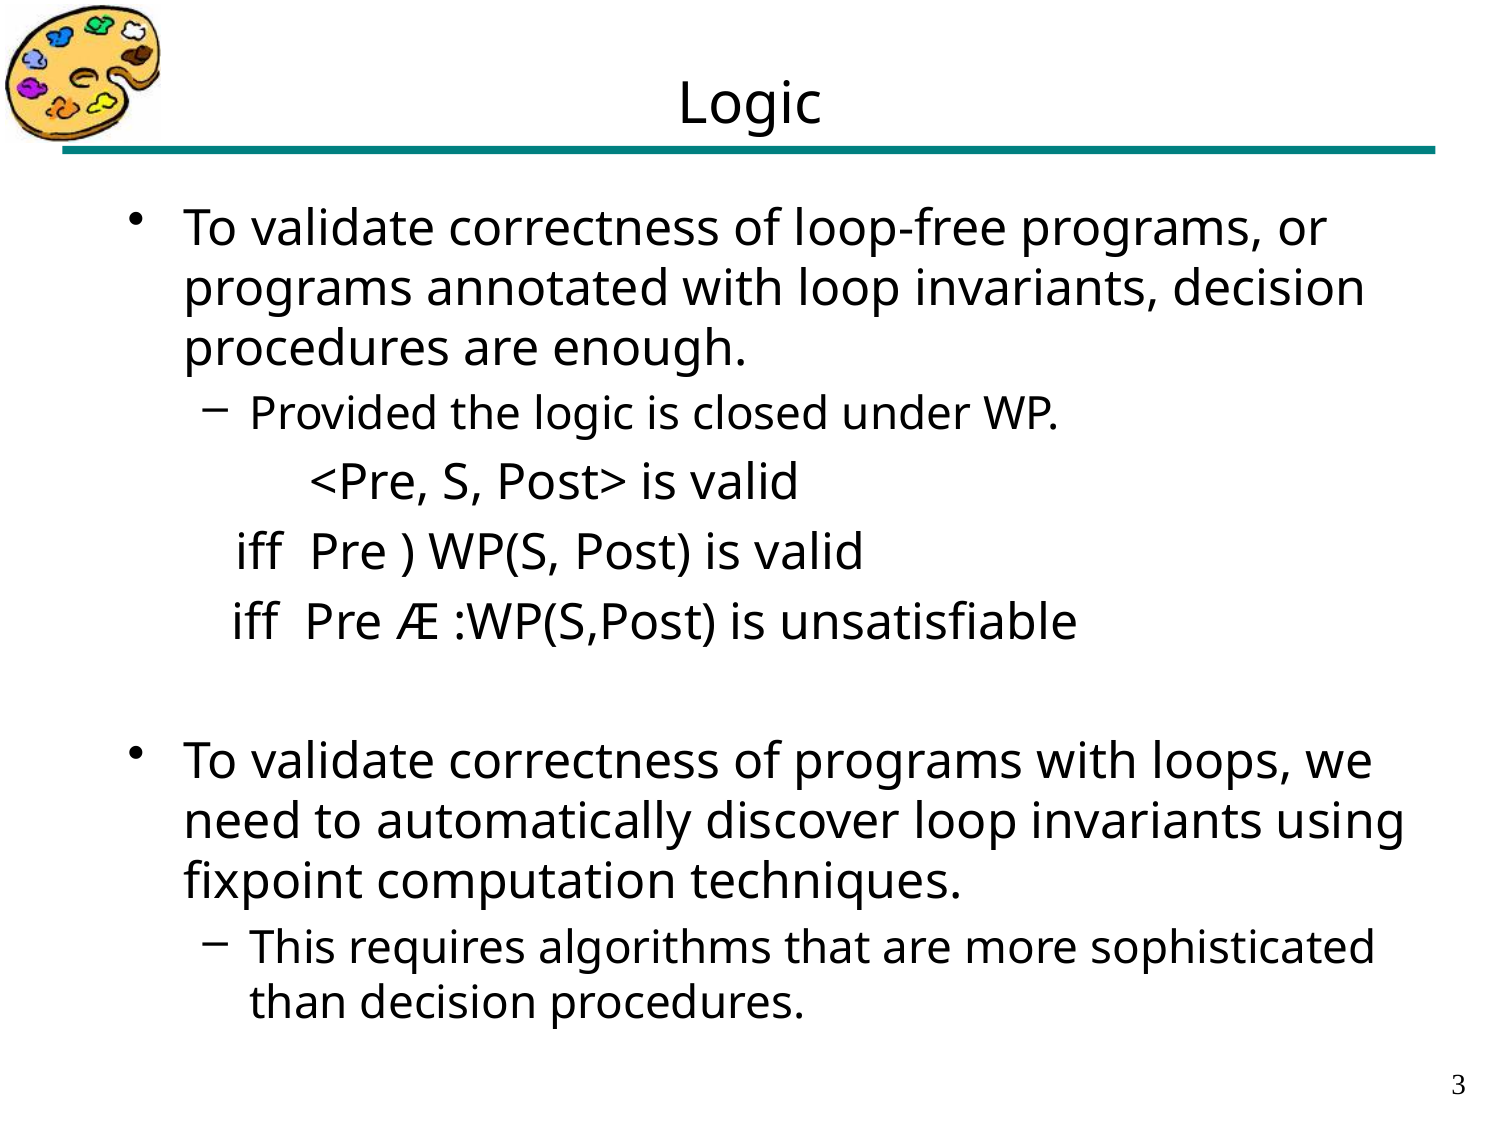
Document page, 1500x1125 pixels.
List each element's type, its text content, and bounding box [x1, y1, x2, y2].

picture [5, 3, 161, 144]
title Logic [159, 49, 1388, 151]
list To validate correctness of loop-free programs, or programs annotated with loop invariants, decision procedures are enough. Provided the logic is closed under WP. <Pre, S, Post> is valid iff Pre ) WP(S, Post) is valid iff Pre Æ :WP(S,Post) is unsatisfiable To validate correctness of programs with loops, we need to automatically discover loop invariants using fixpoint computation techniques. This requires algorithms that are more sophisticated than decision procedures. [112, 187, 1428, 1045]
slide_number 2 [1168, 1057, 1482, 1121]
